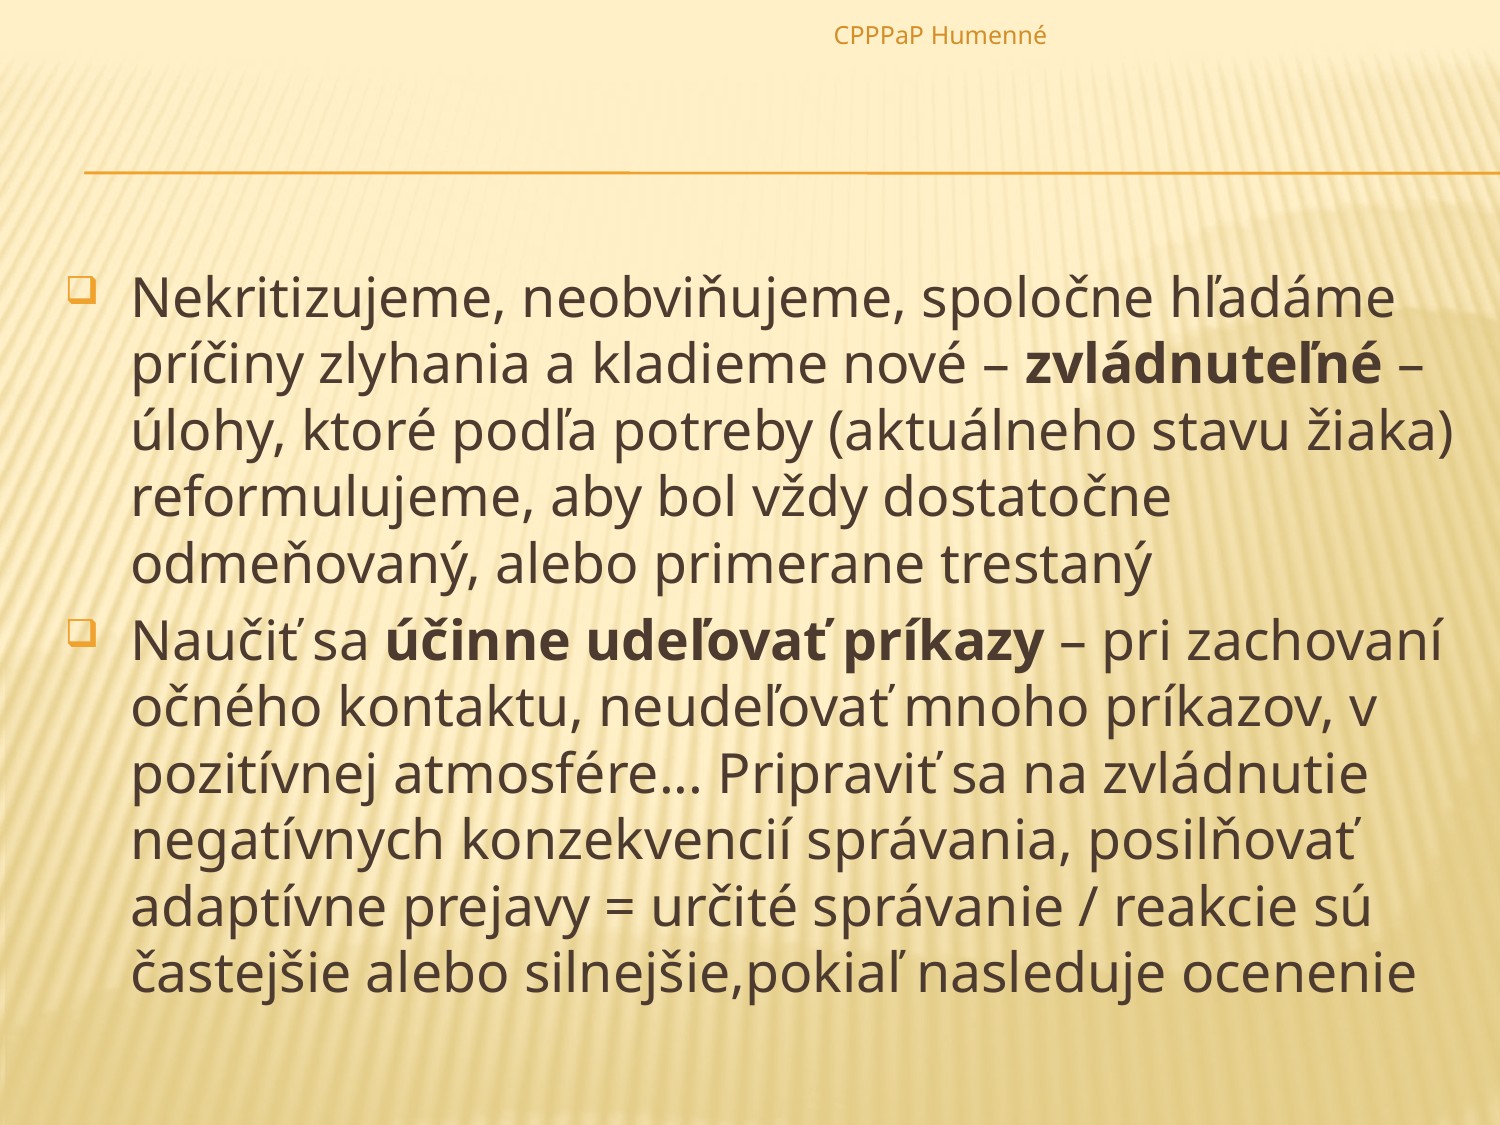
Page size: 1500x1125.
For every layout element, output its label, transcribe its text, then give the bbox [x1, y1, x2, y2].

text_box CPPPaP Humenné [587, 12, 1063, 60]
text_box Nekritizujeme, neobviňujeme, spoločne hľadáme príčiny zlyhania a kladieme nové – zvládnuteľné – úlohy, ktoré podľa potreby (aktuálneho stavu žiaka) reformulujeme, aby bol vždy dostatočne odmeňovaný, alebo primerane trestaný Naučiť sa účinne udeľovať príkazy – pri zachovaní očného kontaktu, neudeľovať mnoho príkazov, v pozitívnej atmosfére... Pripraviť sa na zvládnutie negatívnych konzekvencií správania, posilňovať adaptívne prejavy = určité správanie / reakcie sú častejšie alebo silnejšie,pokiaľ nasleduje ocenenie [50, 254, 1475, 1078]
picture [0, 0, 1500, 1125]
